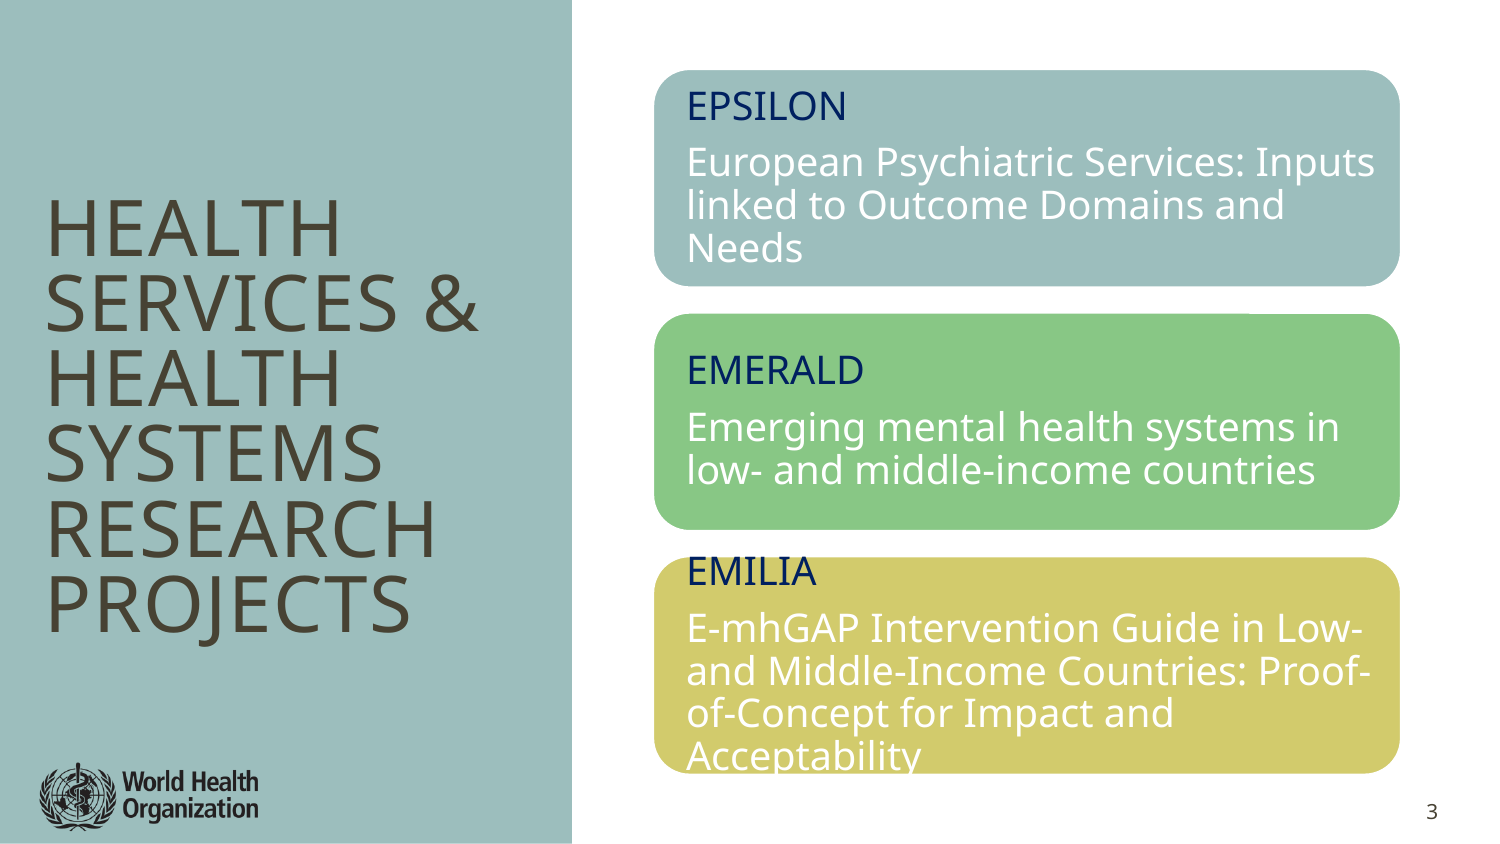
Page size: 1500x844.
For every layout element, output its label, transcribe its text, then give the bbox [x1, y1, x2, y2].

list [652, 68, 1402, 776]
slide_number 3 [1333, 796, 1454, 830]
text_box [0, 0, 573, 844]
picture [29, 751, 269, 842]
title Health services & HEALTH systems Research projects [29, 79, 550, 765]
